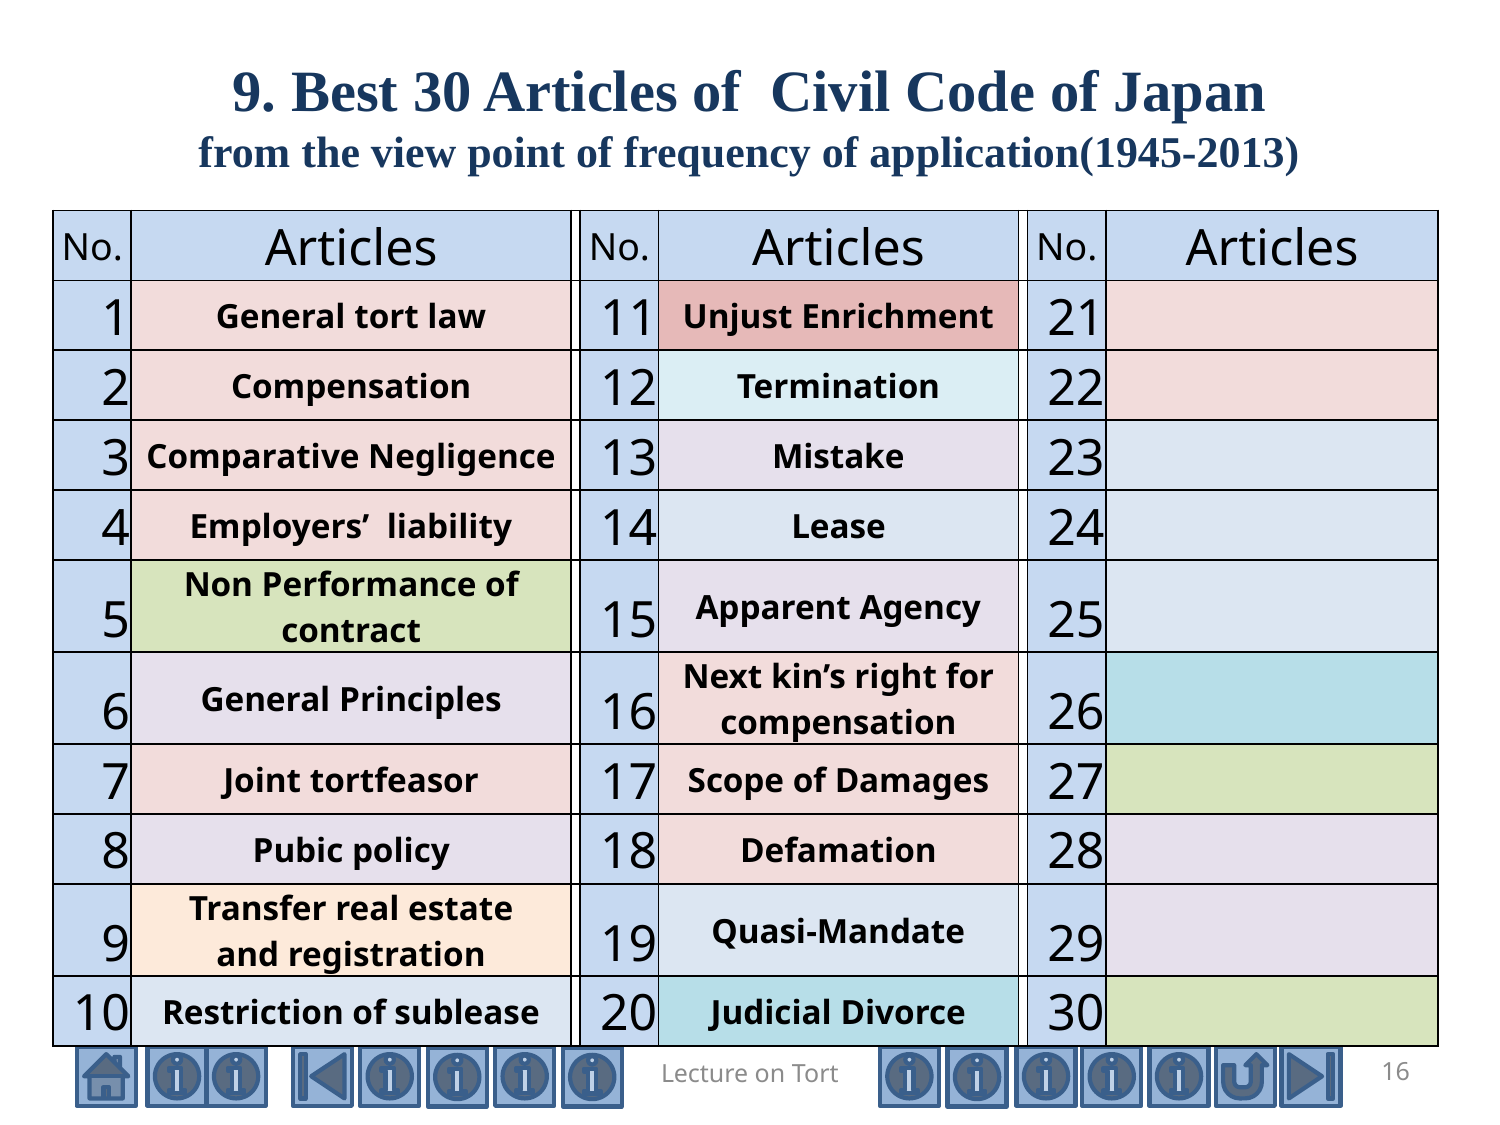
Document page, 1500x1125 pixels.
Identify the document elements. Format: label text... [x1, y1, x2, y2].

table_cell [1107, 561, 1437, 651]
table_cell 25 [1028, 561, 1105, 651]
footer Lecture on Tort [512, 1042, 988, 1103]
table_cell [1019, 561, 1027, 651]
table_cell 13 [581, 421, 658, 489]
table_cell 3 [54, 421, 130, 489]
table_cell [1107, 351, 1437, 419]
table_cell 11 [581, 281, 658, 349]
table_cell [1107, 653, 1437, 743]
table_cell [1019, 491, 1027, 559]
table_cell 28 [1028, 815, 1105, 883]
table_cell [1107, 885, 1437, 975]
table_cell [1107, 421, 1437, 489]
table_cell [1107, 281, 1437, 349]
table_cell Joint tortfeasor [132, 745, 570, 813]
table_cell [1107, 491, 1437, 559]
table_cell [572, 421, 579, 489]
table_header [572, 211, 579, 280]
slide_number 16 [1074, 1047, 1425, 1103]
table_cell Mistake [659, 421, 1018, 489]
table_cell Employers’ liability [132, 491, 570, 559]
table_cell General Principles [132, 653, 570, 743]
table_cell [1107, 977, 1437, 1045]
table_cell [1019, 421, 1027, 489]
table_cell [572, 281, 579, 349]
table_header No. [581, 211, 658, 280]
table_cell [572, 351, 579, 419]
table_cell Non Performance of contract [132, 561, 570, 651]
table_cell 17 [581, 745, 658, 813]
table_cell 1 [54, 281, 130, 349]
table_cell 27 [1028, 745, 1105, 813]
table_cell Apparent Agency [659, 561, 1018, 651]
table_cell Restriction of sublease [132, 977, 570, 1045]
table_cell [1107, 745, 1437, 813]
table_cell Transfer real estate and registration [132, 885, 570, 975]
table_header No. [54, 211, 130, 280]
table_cell 26 [1028, 653, 1105, 743]
table_cell [1019, 977, 1027, 1045]
table_cell [1019, 745, 1027, 813]
table_cell 23 [1028, 421, 1105, 489]
table_cell 12 [581, 351, 658, 419]
table_cell 7 [54, 745, 130, 813]
table_cell 15 [581, 561, 658, 651]
table_cell Scope of Damages [659, 745, 1018, 813]
table_cell 22 [1028, 351, 1105, 419]
table_cell 4 [54, 491, 130, 559]
table_cell 30 [1028, 977, 1105, 1045]
table_cell Defamation [659, 815, 1018, 883]
table_cell [1107, 815, 1437, 883]
table_cell Quasi-Mandate [659, 885, 1018, 975]
table_cell 8 [54, 815, 130, 883]
table_cell 6 [54, 653, 130, 743]
table_cell [572, 653, 579, 743]
table_cell 14 [581, 491, 658, 559]
table_cell [1019, 653, 1027, 743]
table_cell Compensation [132, 351, 570, 419]
table_cell [572, 745, 579, 813]
table_cell 5 [54, 561, 130, 651]
table_cell 20 [581, 977, 658, 1042]
table_cell [1019, 281, 1027, 349]
table_cell 10 [54, 977, 130, 1045]
table_cell 29 [1028, 885, 1105, 975]
table_cell [572, 491, 579, 559]
table_cell 2 [54, 351, 130, 419]
table_cell Comparative Negligence [132, 421, 570, 489]
table_header [1019, 211, 1027, 280]
table_cell Next kin’s right for compensation [659, 653, 1018, 743]
table_cell Pubic policy [132, 815, 570, 883]
table_cell [1019, 815, 1027, 883]
table_header Articles [1107, 211, 1437, 280]
table_cell Judicial Divorce [659, 977, 1018, 1045]
table_cell 19 [581, 885, 658, 975]
table_cell 24 [1028, 491, 1105, 559]
table_cell General tort law [132, 281, 570, 349]
table_cell [572, 977, 579, 1042]
table_cell [572, 885, 579, 975]
table_cell [1019, 885, 1027, 975]
title 9. Best 30 Articles of Civil Code of Japan from the view point of frequency of application(1945-2013) [75, 45, 1425, 185]
table_cell 18 [581, 815, 658, 883]
table_cell Unjust Enrichment [659, 281, 1018, 349]
table_cell [1019, 351, 1027, 419]
table_cell 16 [581, 653, 658, 743]
table_cell [572, 561, 579, 651]
table_cell 9 [54, 885, 130, 975]
table_cell [572, 815, 579, 883]
table_cell Termination [659, 351, 1018, 419]
table_header Articles [132, 211, 570, 280]
table_cell 21 [1028, 281, 1105, 349]
table_header Articles [659, 211, 1018, 280]
table_cell Lease [659, 491, 1018, 559]
table_header No. [1028, 211, 1105, 280]
